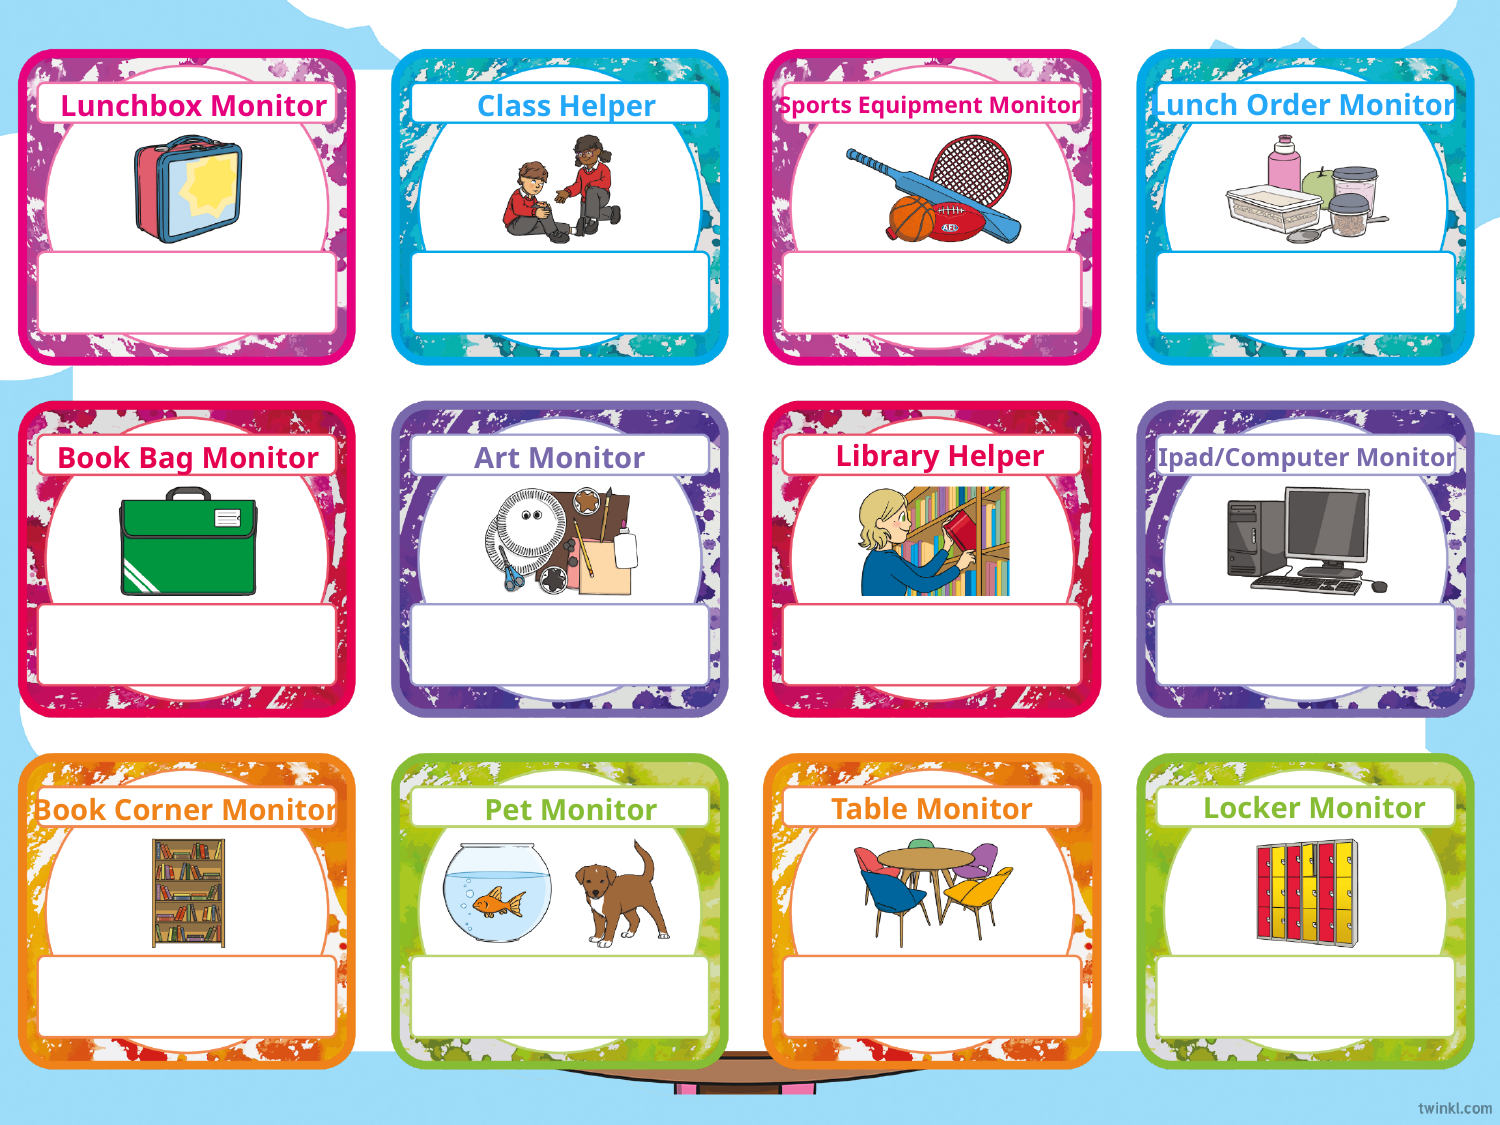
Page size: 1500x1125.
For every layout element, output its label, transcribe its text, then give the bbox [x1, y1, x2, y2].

text_box Lunch Order Monitor [1492, 76, 1499, 132]
text_box Ipad/Computer Monitor [1492, 432, 1500, 487]
picture [0, 0, 1500, 1125]
text_box Locker Monitor [1492, 778, 1500, 834]
